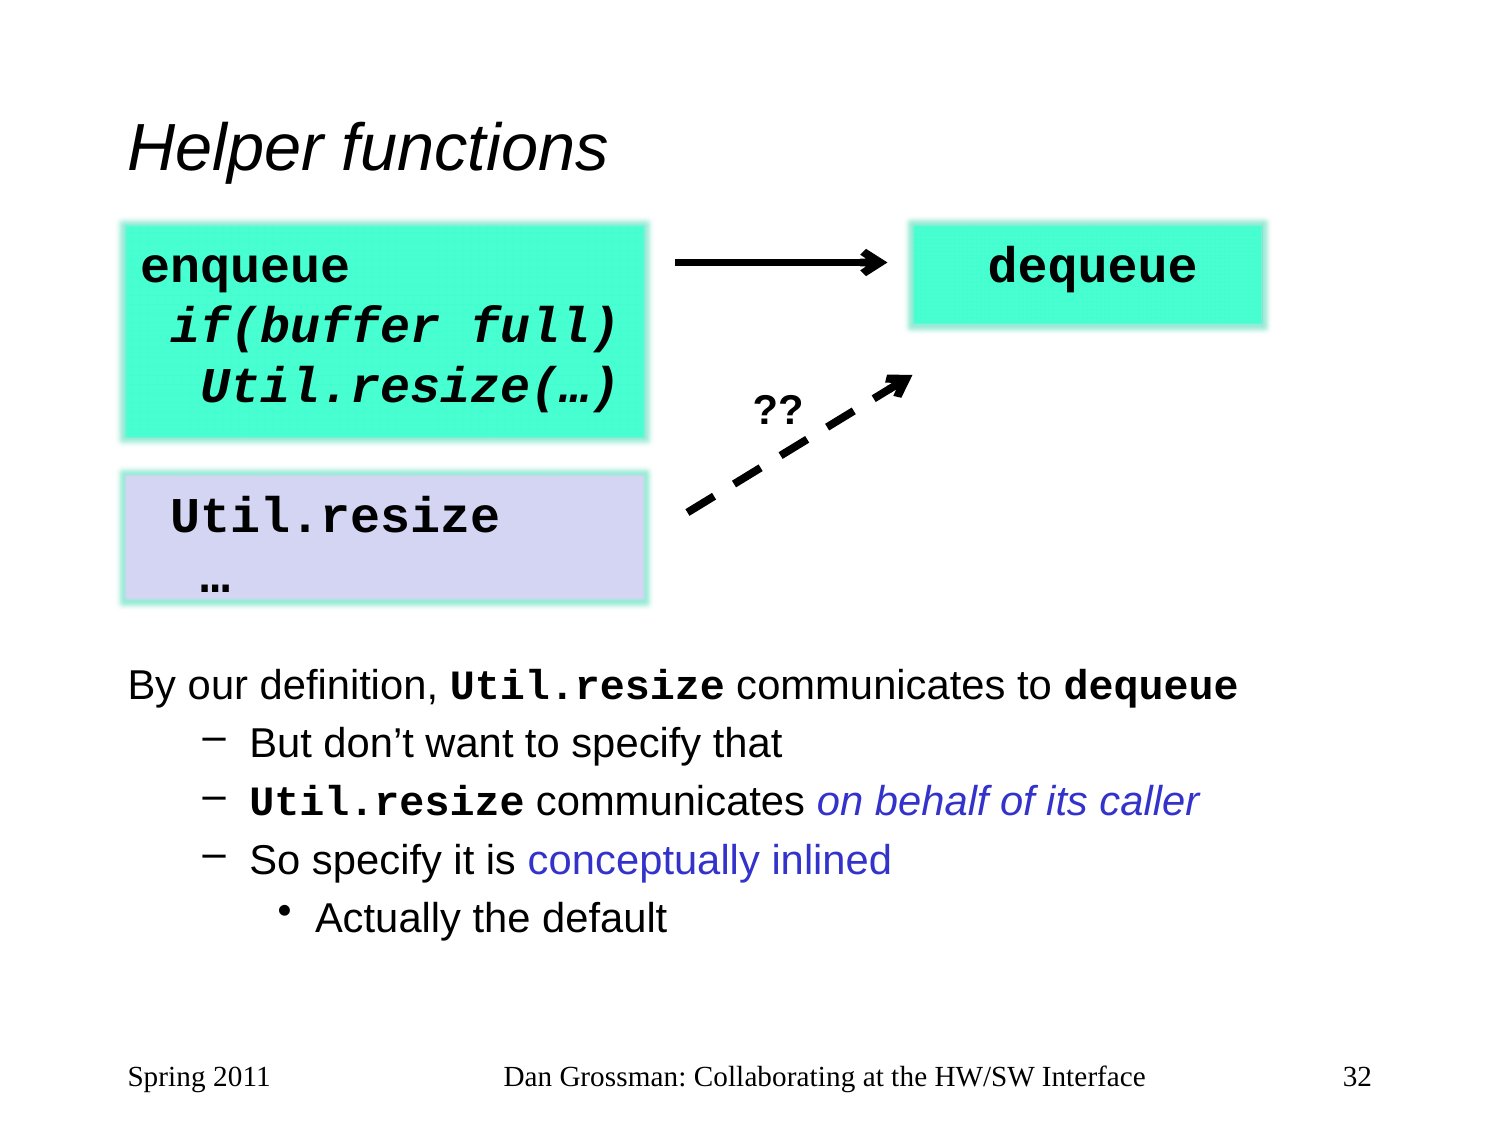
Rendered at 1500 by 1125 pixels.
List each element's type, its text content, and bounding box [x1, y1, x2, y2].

list By our definition, Util.resize communicates to dequeue But don’t want to specify that Util.resize communicates on behalf of its caller So specify it is conceptually inlined Actually the default [112, 649, 1388, 1001]
text_box enqueue if(buffer full) Util.resize(…) [128, 228, 642, 435]
footer Dan Grossman: Collaborating at the HW/SW Interface [474, 1049, 1176, 1125]
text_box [687, 374, 913, 513]
title Helper functions [112, 49, 1388, 238]
text_box Util.resize … [127, 477, 643, 599]
slide_number 32 [1176, 1049, 1388, 1125]
text_box dequeue [915, 227, 1261, 323]
slide_number Spring 2011 [112, 1049, 426, 1125]
